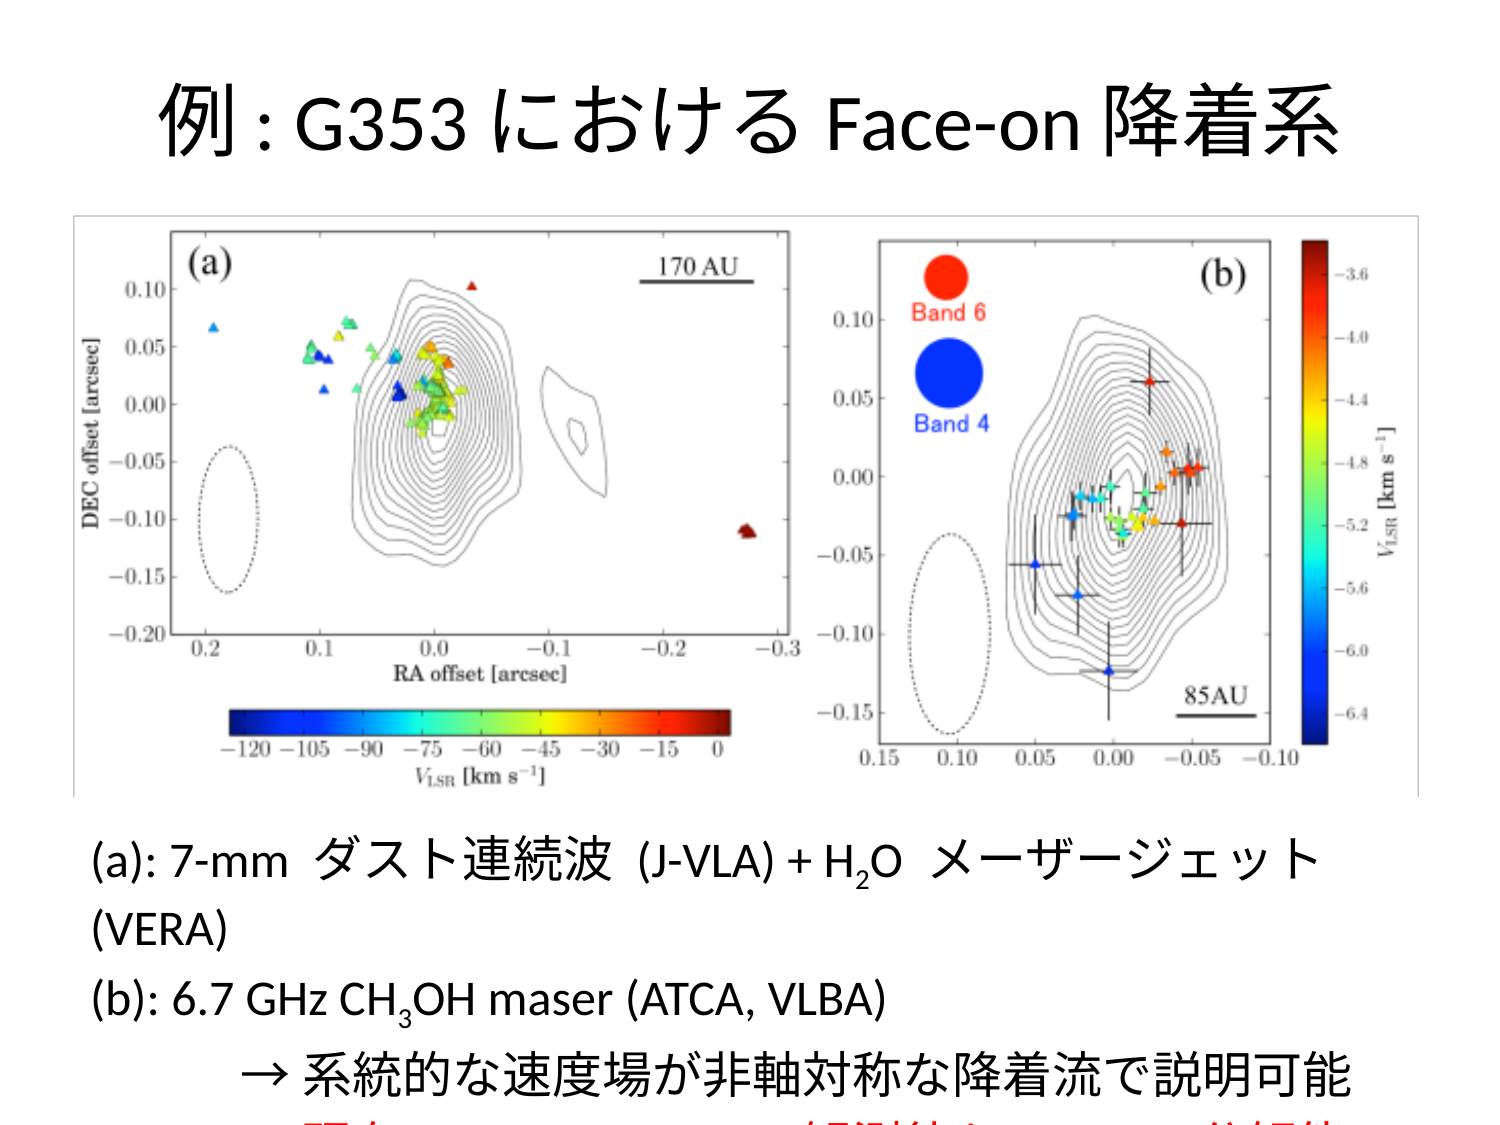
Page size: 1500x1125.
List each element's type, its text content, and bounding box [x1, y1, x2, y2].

list (a): 7-mm ダスト連続波 (J-VLA) + H2O メーザージェット (VERA) (b): 6.7 GHz CH3OH maser (ATCA, VLBA) →系統的な速度場が非軸対称な降着流で説明可能 →現在ALMA Cycle4 での観測待ち (30 mas分解能!!) [75, 819, 1425, 1070]
title 例: G353におけるFace-on降着系 [75, 24, 1425, 198]
picture [62, 198, 1426, 798]
